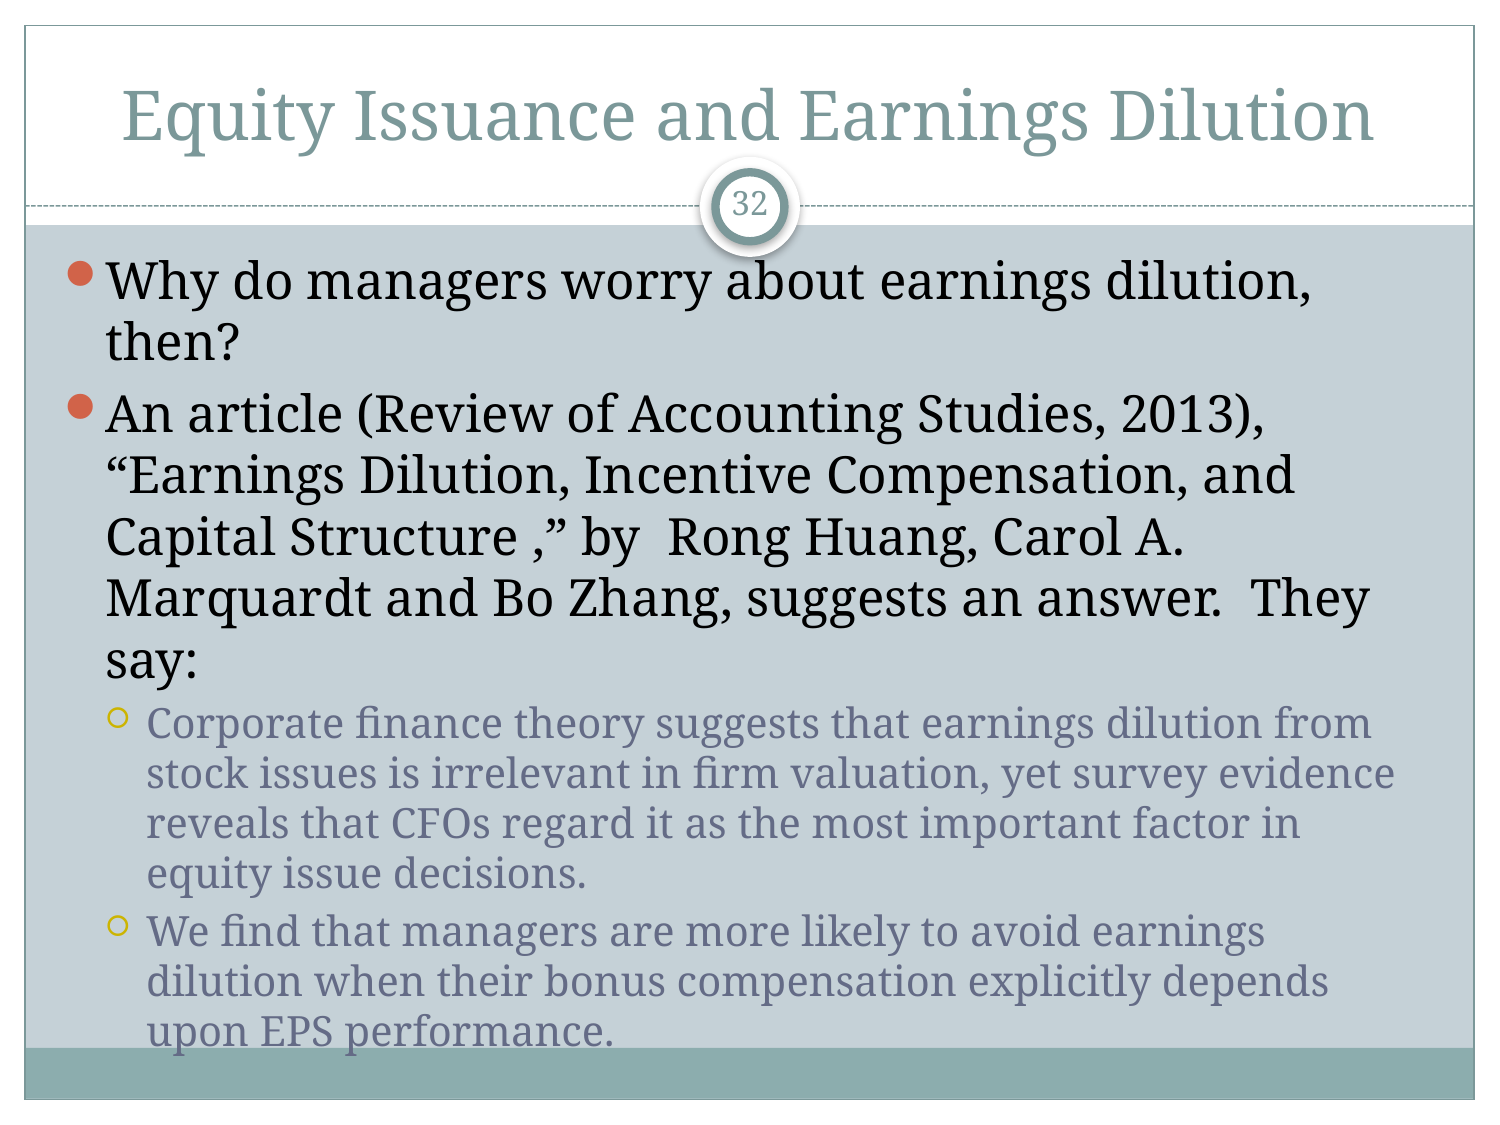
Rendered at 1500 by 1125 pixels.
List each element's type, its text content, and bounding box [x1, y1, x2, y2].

list Why do managers worry about earnings dilution, then? An article (Review of Accounting Studies, 2013), “Earnings Dilution, Incentive Compensation, and Capital Structure ,” by Rong Huang, Carol A. Marquardt and Bo Zhang, suggests an answer. They say: Corporate finance theory suggests that earnings dilution from stock issues is irrelevant in firm valuation, yet survey evidence reveals that CFOs regard it as the most important factor in equity issue decisions. We find that managers are more likely to avoid earnings dilution when their bonus compensation explicitly depends upon EPS performance. [49, 240, 1445, 1066]
slide_number 32 [712, 168, 788, 240]
title Equity Issuance and Earnings Dilution [49, 37, 1450, 162]
